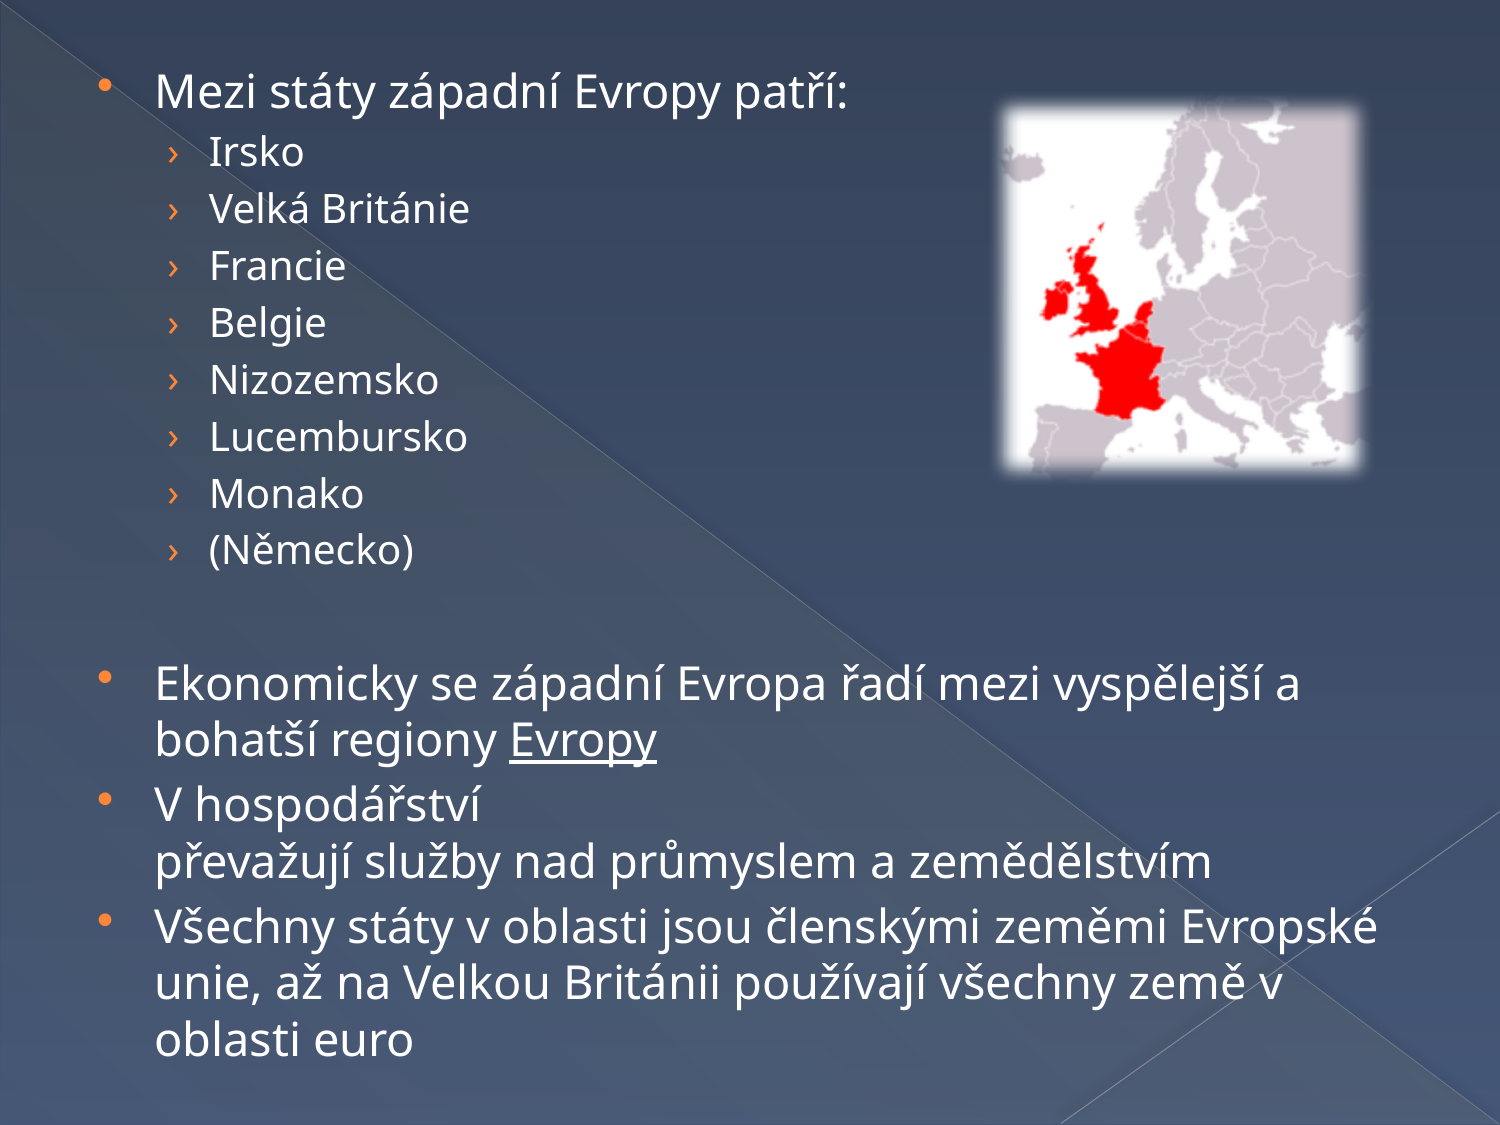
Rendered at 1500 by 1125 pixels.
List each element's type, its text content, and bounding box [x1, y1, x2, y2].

list Mezi státy západní Evropy patří: Irsko Velká Británie Francie Belgie Nizozemsko Lucembursko Monako (Německo) Ekonomicky se západní Evropa řadí mezi vyspělejší a bohatší regiony Evropy V hospodářství převažují služby nad průmyslem a zemědělstvím Všechny státy v oblasti jsou členskými zeměmi Evropské unie, až na Velkou Británii používají všechny země v oblasti euro [75, 54, 1425, 1083]
picture [985, 89, 1377, 488]
